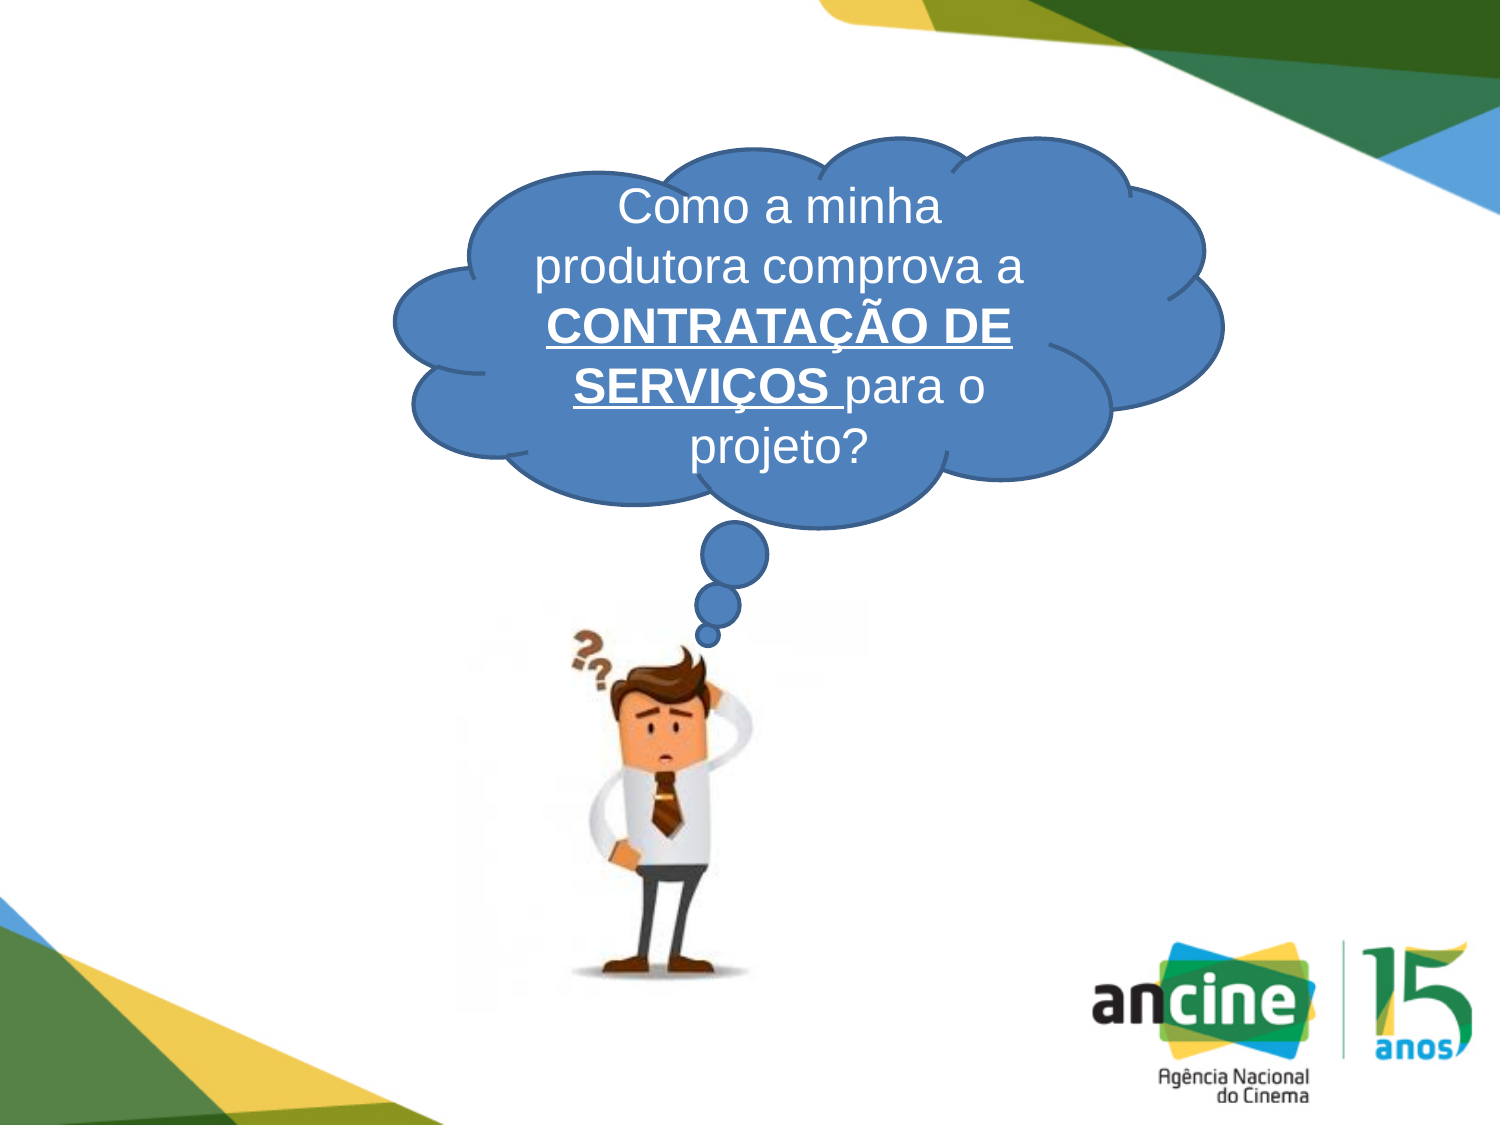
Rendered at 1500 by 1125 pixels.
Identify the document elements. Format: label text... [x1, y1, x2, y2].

picture [0, 0, 1500, 1125]
text_box Como a minha produtora comprova a CONTRATAÇÃO DE SERVIÇOS para o projeto? [507, 136, 1159, 194]
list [101, 196, 1399, 894]
